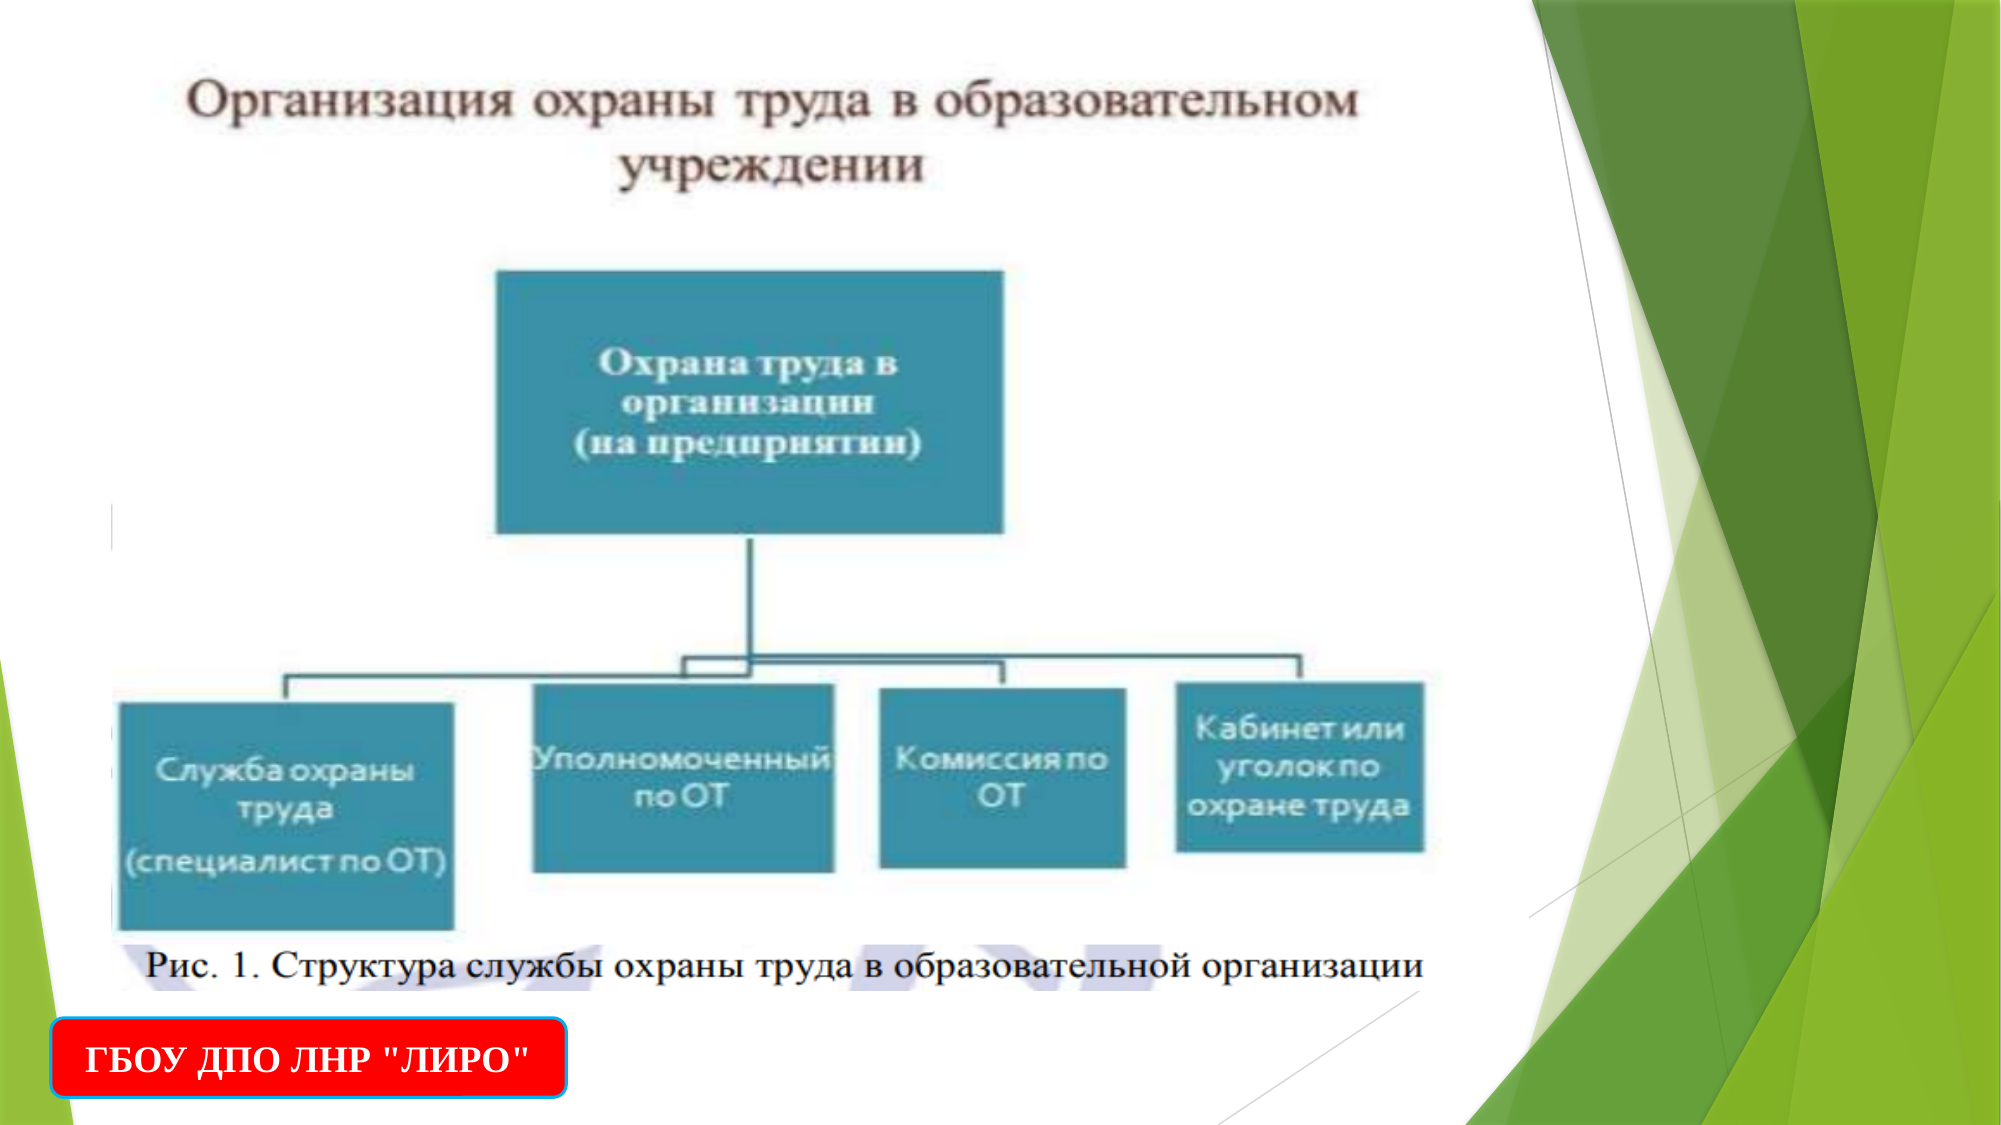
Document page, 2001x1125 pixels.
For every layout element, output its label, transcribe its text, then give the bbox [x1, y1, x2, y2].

text_box ГБОУ ДПО ЛНР "ЛИРО" [49, 1016, 568, 1099]
picture [110, 43, 1530, 992]
